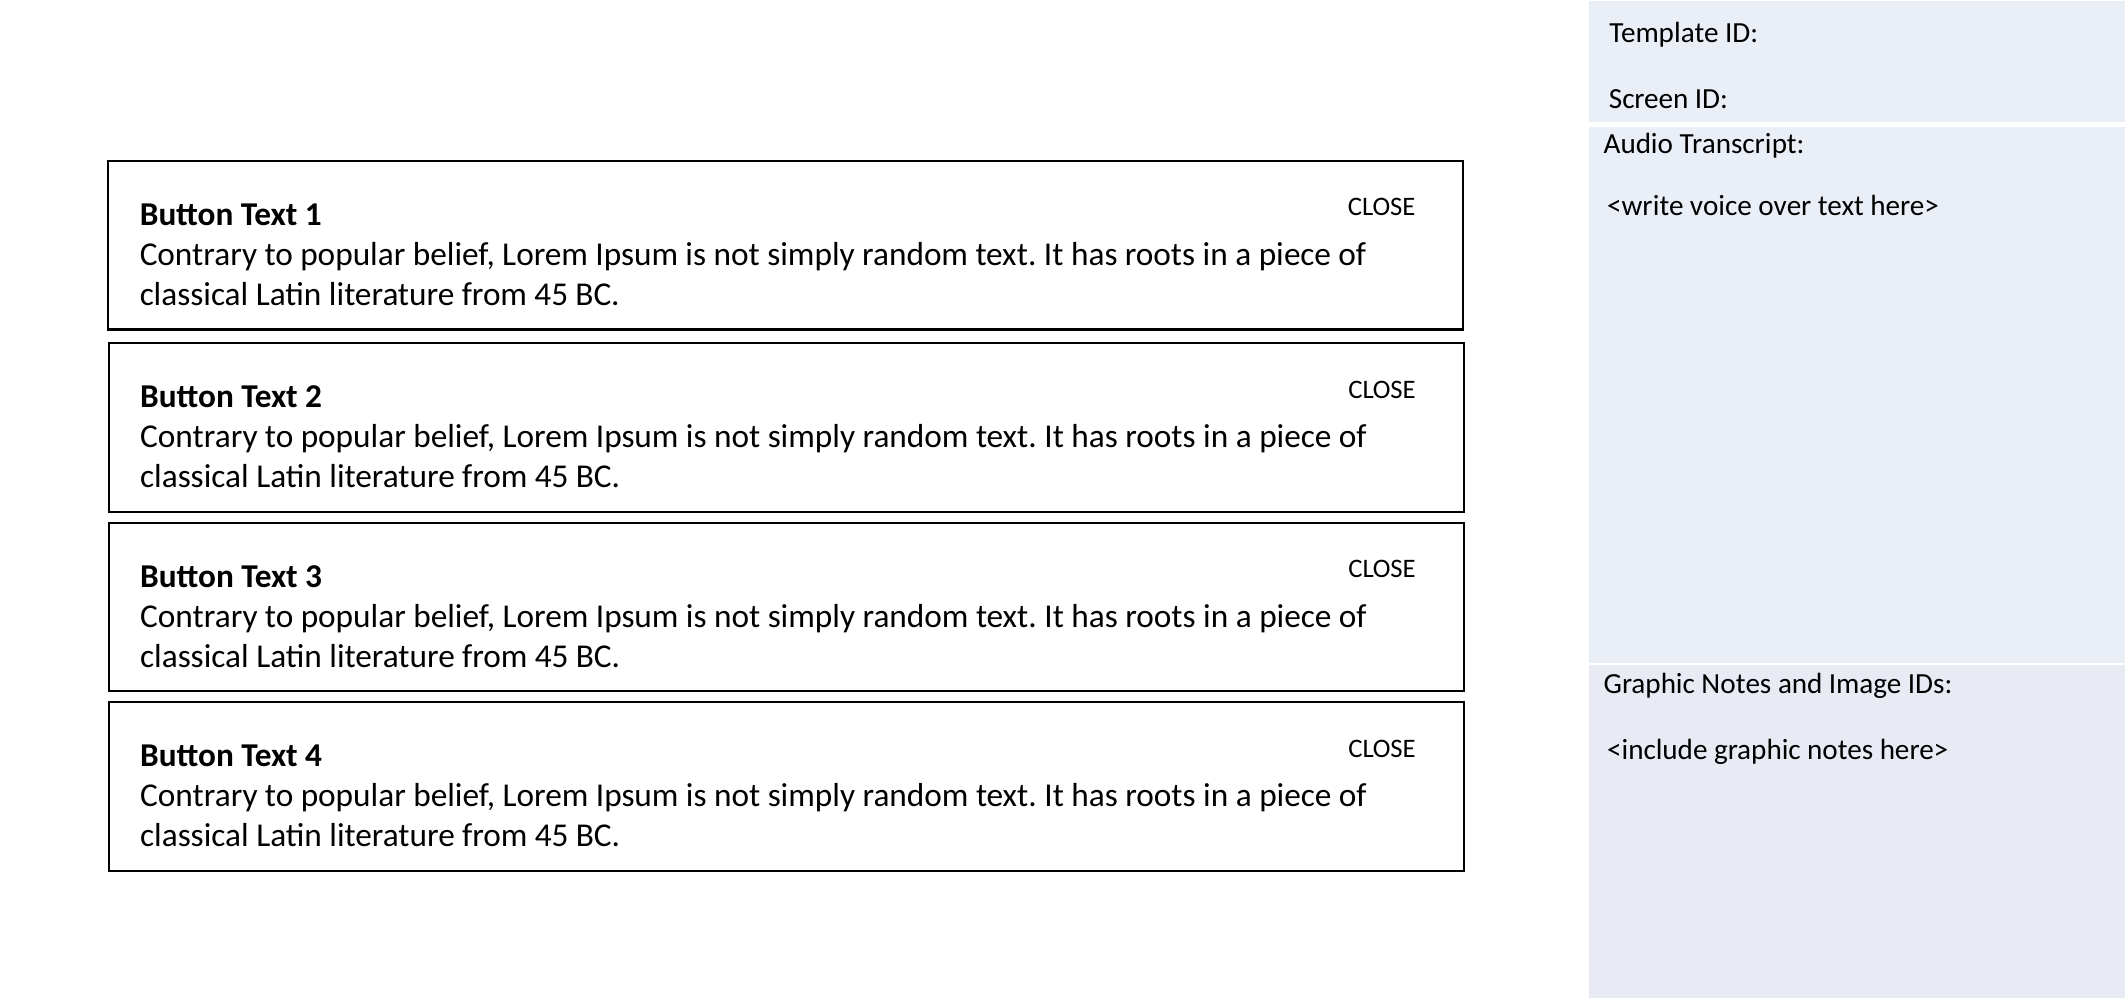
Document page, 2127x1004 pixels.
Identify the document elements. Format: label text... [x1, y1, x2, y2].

text_box CLOSE [1333, 181, 1464, 229]
text_box CLOSE [1333, 723, 1464, 770]
text_box <write voice over text here> [1592, 178, 2126, 229]
text_box CLOSE [1333, 543, 1464, 591]
text_box <include graphic notes here> [1592, 722, 2126, 773]
text_box Button Text 2 Contrary to popular belief, Lorem Ipsum is not simply random text. It has roots in a piece of classical Latin literature from 45 BC. [108, 342, 1465, 513]
text_box Button Text 3 Contrary to popular belief, Lorem Ipsum is not simply random text. It has roots in a piece of classical Latin literature from 45 BC. [108, 522, 1465, 692]
text_box Button Text 1 Contrary to popular belief, Lorem Ipsum is not simply random text. It has roots in a piece of classical Latin literature from 45 BC. [107, 160, 1464, 331]
text_box Button Text 4 Contrary to popular belief, Lorem Ipsum is not simply random text. It has roots in a piece of classical Latin literature from 45 BC. [108, 701, 1465, 872]
text_box CLOSE [1333, 364, 1464, 411]
